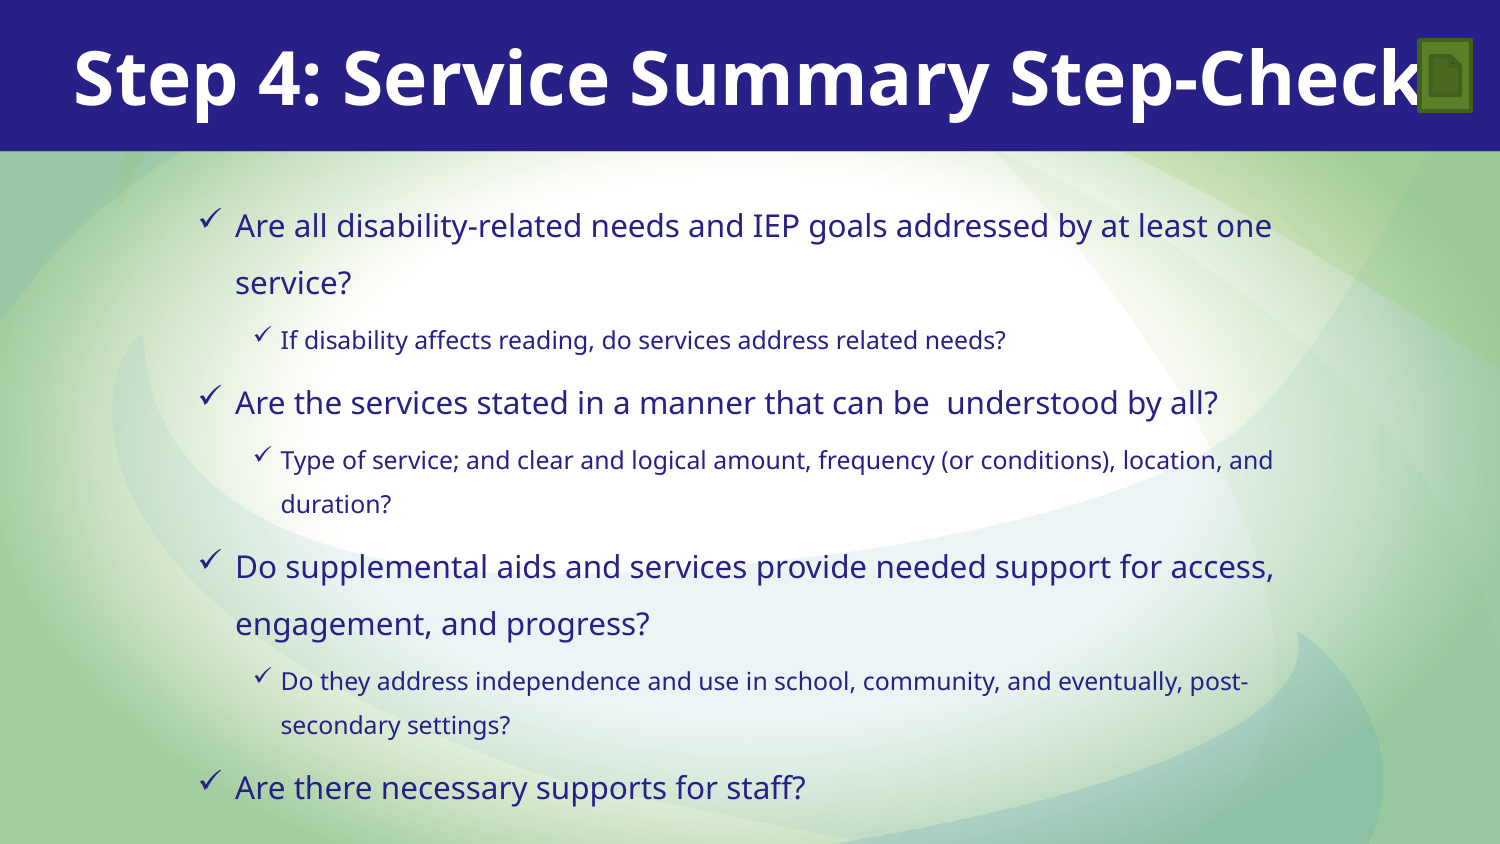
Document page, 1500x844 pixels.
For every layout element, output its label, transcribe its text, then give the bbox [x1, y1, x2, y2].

text_box [1419, 40, 1472, 112]
list Step 4: Service Summary Step-Check [0, 0, 1500, 152]
list Are all disability-related needs and IEP goals addressed by at least one service? If disability affects reading, do services address related needs? Are the services stated in a manner that can be understood by all? Type of service; and clear and logical amount, frequency (or conditions), location, and duration? Do supplemental aids and services provide needed support for access, engagement, and progress? Do they address independence and use in school, community, and eventually, post-secondary settings? Are there necessary supports for staff? [182, 180, 1318, 828]
